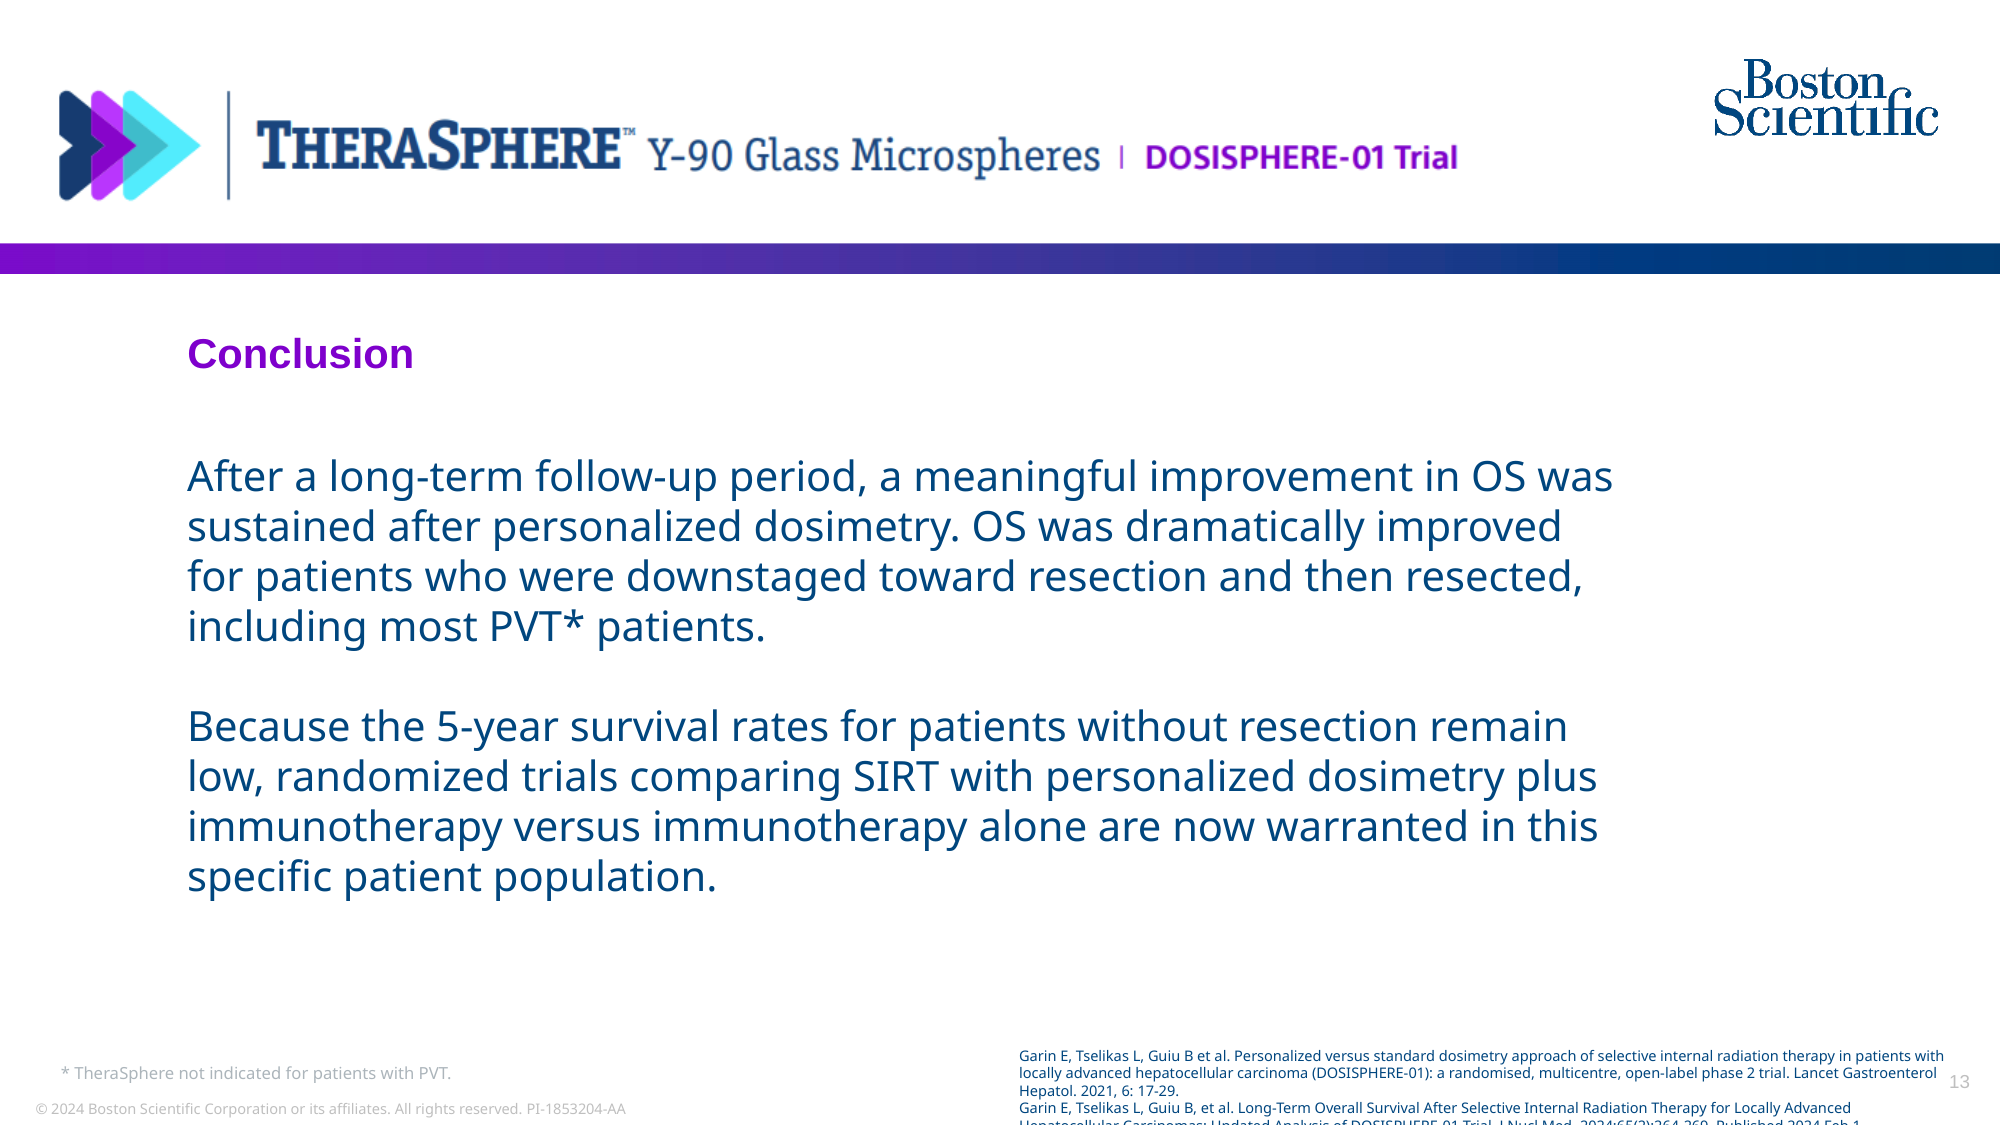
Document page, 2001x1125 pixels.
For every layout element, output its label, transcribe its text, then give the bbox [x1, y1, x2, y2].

text_box * TheraSphere not indicated for patients with PVT. [41, 1055, 530, 1090]
text_box After a long-term follow-up period, a meaningful improvement in OS was sustained after personalized dosimetry. OS was dramatically improved for patients who were downstaged toward resection and then resected, including most PVT* patients. Because the 5-year survival rates for patients without resection remain low, randomized trials comparing SIRT with personalized dosimetry plus immunotherapy versus immunotherapy alone are now warranted in this specific patient population. [172, 442, 1631, 908]
picture [45, 81, 1469, 213]
text_box Conclusion [172, 318, 1787, 384]
picture [1699, 59, 1957, 145]
picture [0, 243, 2000, 274]
